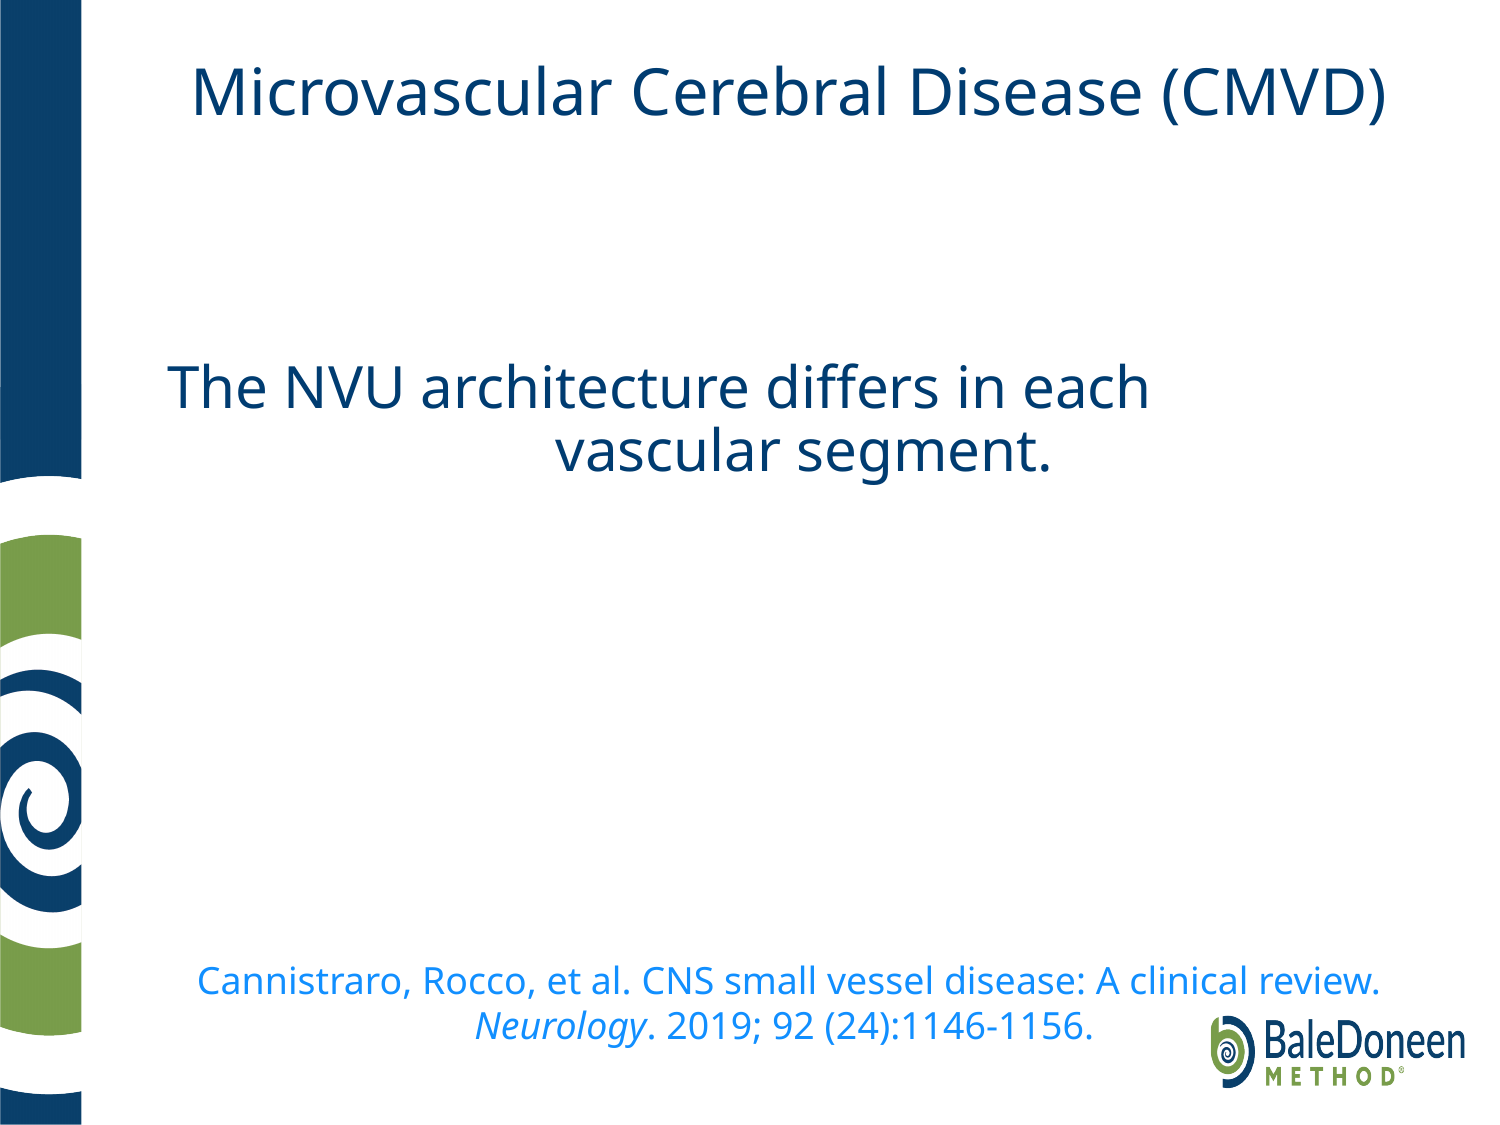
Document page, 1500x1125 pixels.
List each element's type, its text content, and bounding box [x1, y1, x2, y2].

text_box Cannistraro, Rocco, et al. CNS small vessel disease: A clinical review. Neurology. 2019; 92 (24):1146-1156. [149, 949, 1429, 1055]
list The NVU architecture differs in each vascular segment. [150, 350, 1429, 932]
title Microvascular Cerebral Disease (CMVD) [150, 18, 1429, 171]
picture [0, 0, 1500, 1125]
